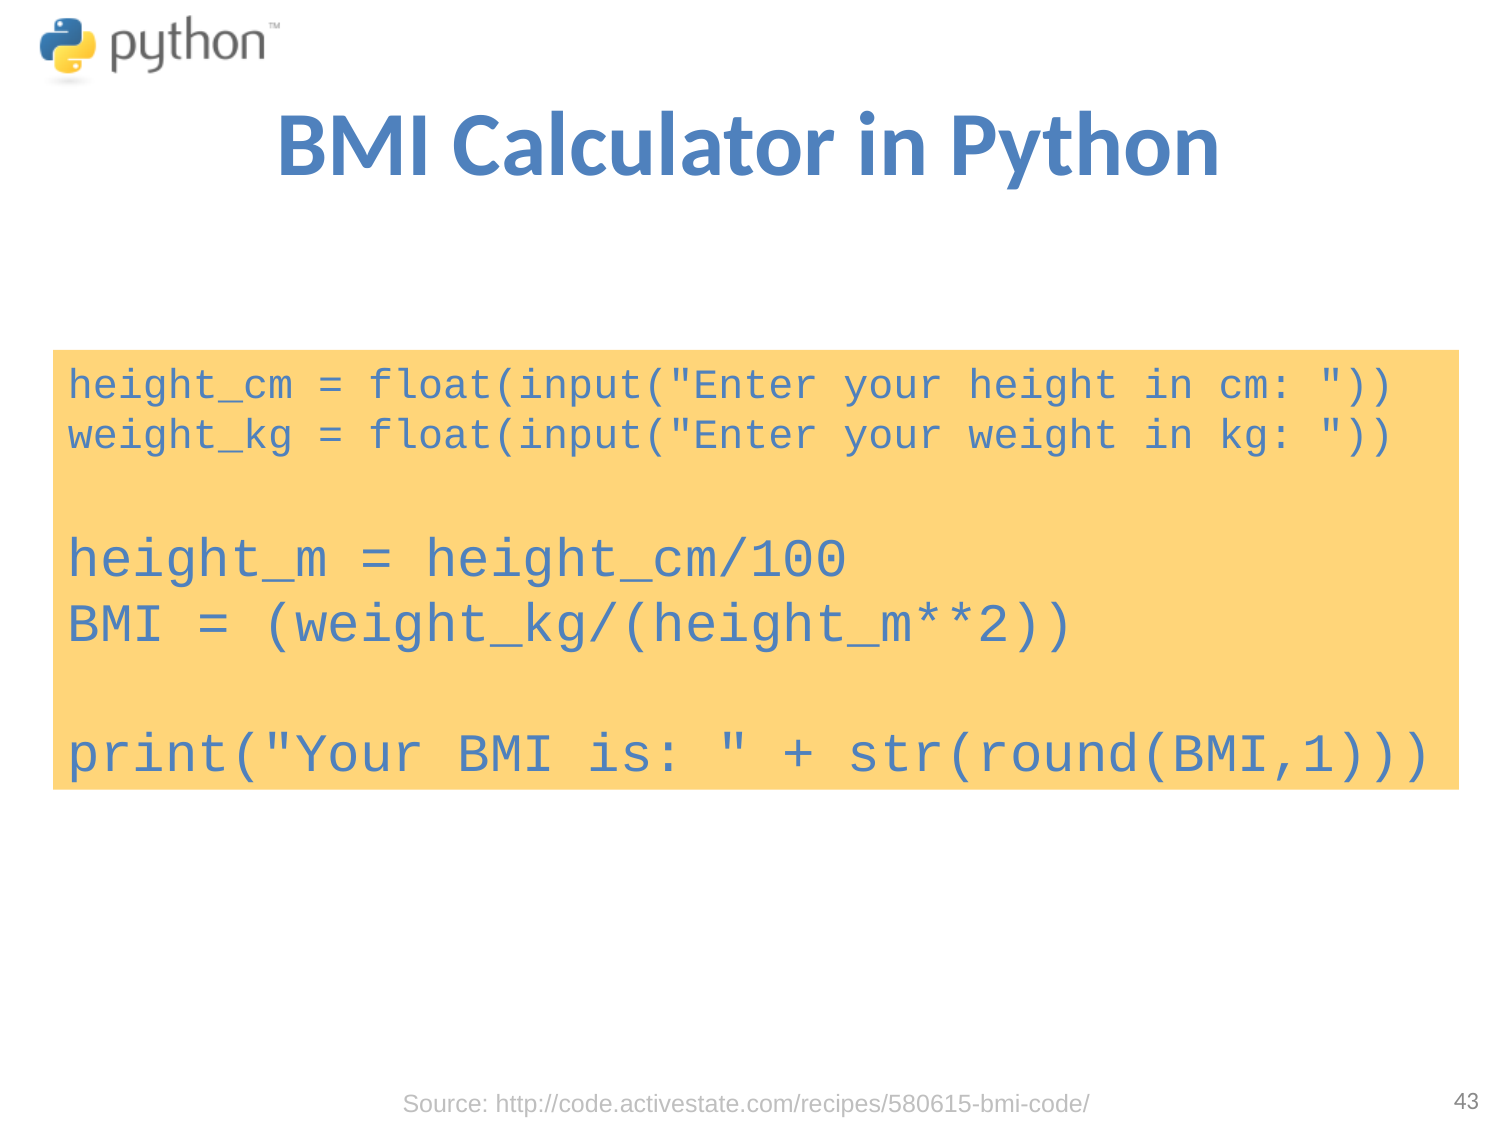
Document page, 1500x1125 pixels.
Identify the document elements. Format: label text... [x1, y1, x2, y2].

text_box height_cm = float(input("Enter your height in cm: ")) weight_kg = float(input("Enter your weight in kg: ")) height_m = height_cm/100 BMI = (weight_kg/(height_m**2)) print("Your BMI is: " + str(round(BMI,1))) [53, 349, 1459, 790]
text_box Source: http://code.activestate.com/recipes/580615-bmi-code/ [372, 1079, 1122, 1125]
title BMI Calculator in Python [75, 45, 1425, 233]
slide_number 43 [1144, 1069, 1495, 1125]
picture [0, 1, 303, 104]
